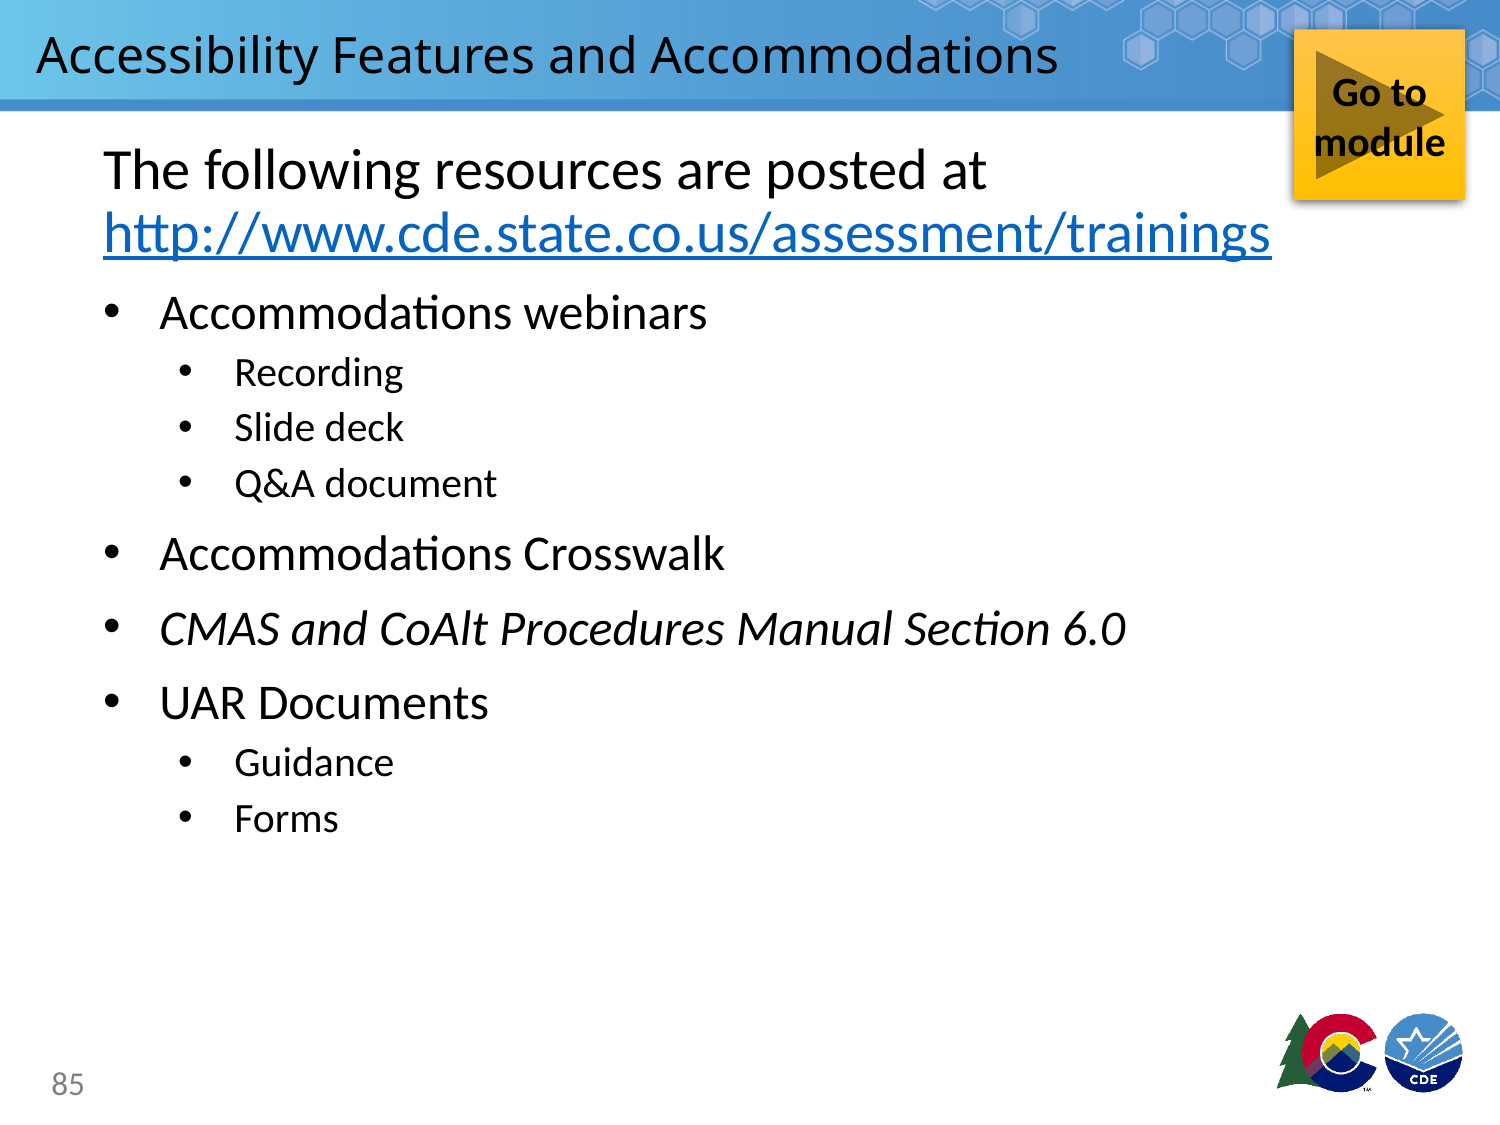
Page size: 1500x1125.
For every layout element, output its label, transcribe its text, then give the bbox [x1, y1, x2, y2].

slide_number 85 [36, 1054, 375, 1115]
list The following resources are posted at http://www.cde.state.co.us/assessment/trainings Accommodations webinars Recording Slide deck Q&A document Accommodations Crosswalk CMAS and CoAlt Procedures Manual Section 6.0 UAR Documents Guidance Forms [103, 139, 1397, 1002]
text_box Go to module [1294, 29, 1466, 201]
picture [0, 0, 1500, 112]
title Accessibility Features and Accommodations [36, 27, 1289, 87]
picture [1275, 1012, 1463, 1093]
